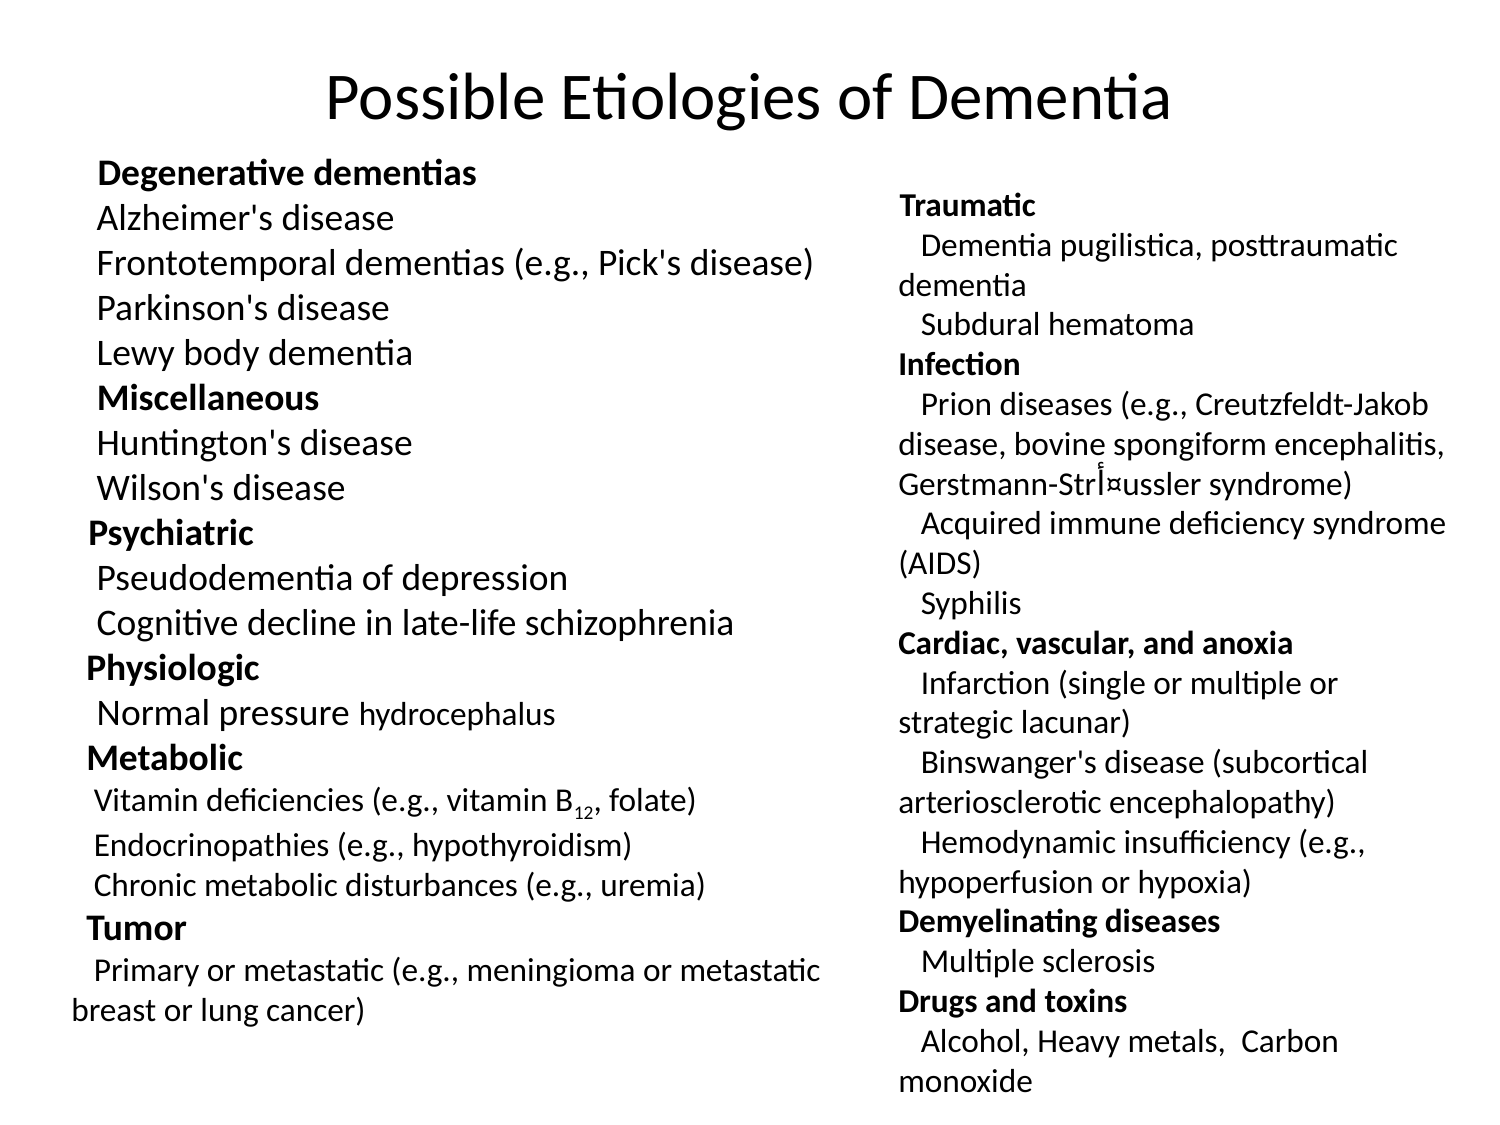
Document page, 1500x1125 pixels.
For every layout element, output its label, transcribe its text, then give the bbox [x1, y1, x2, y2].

list Traumatic Dementia pugilistica, posttraumatic dementia Subdural hematoma Infection Prion diseases (e.g., Creutzfeldt-Jakob disease, bovine spongiform encephalitis, Gerstmann-Strأ¤ussler syndrome) Acquired immune deficiency syndrome (AIDS) Syphilis Cardiac, vascular, and anoxia Infarction (single or multiple or strategic lacunar) Binswanger's disease (subcortical arteriosclerotic encephalopathy) Hemodynamic insufficiency (e.g., hypoperfusion or hypoxia) Demyelinating diseases Multiple sclerosis Drugs and toxins Alcohol, Heavy metals, Carbon monoxide [832, 175, 1472, 1125]
list Degenerative dementias Alzheimer's disease Frontotemporal dementias (e.g., Pick's disease) Parkinson's disease Lewy body dementia Miscellaneous Huntington's disease Wilson's disease Psychiatric Pseudodementia of depression Cognitive decline in late-life schizophrenia Physiologic Normal pressure hydrocephalus Metabolic Vitamin deficiencies (e.g., vitamin B12, folate) Endocrinopathies (e.g., hypothyroidism) Chronic metabolic disturbances (e.g., uremia) Tumor Primary or metastatic (e.g., meningioma or metastatic breast or lung cancer) [0, 140, 844, 1079]
title Possible Etiologies of Dementia [75, 45, 1425, 141]
